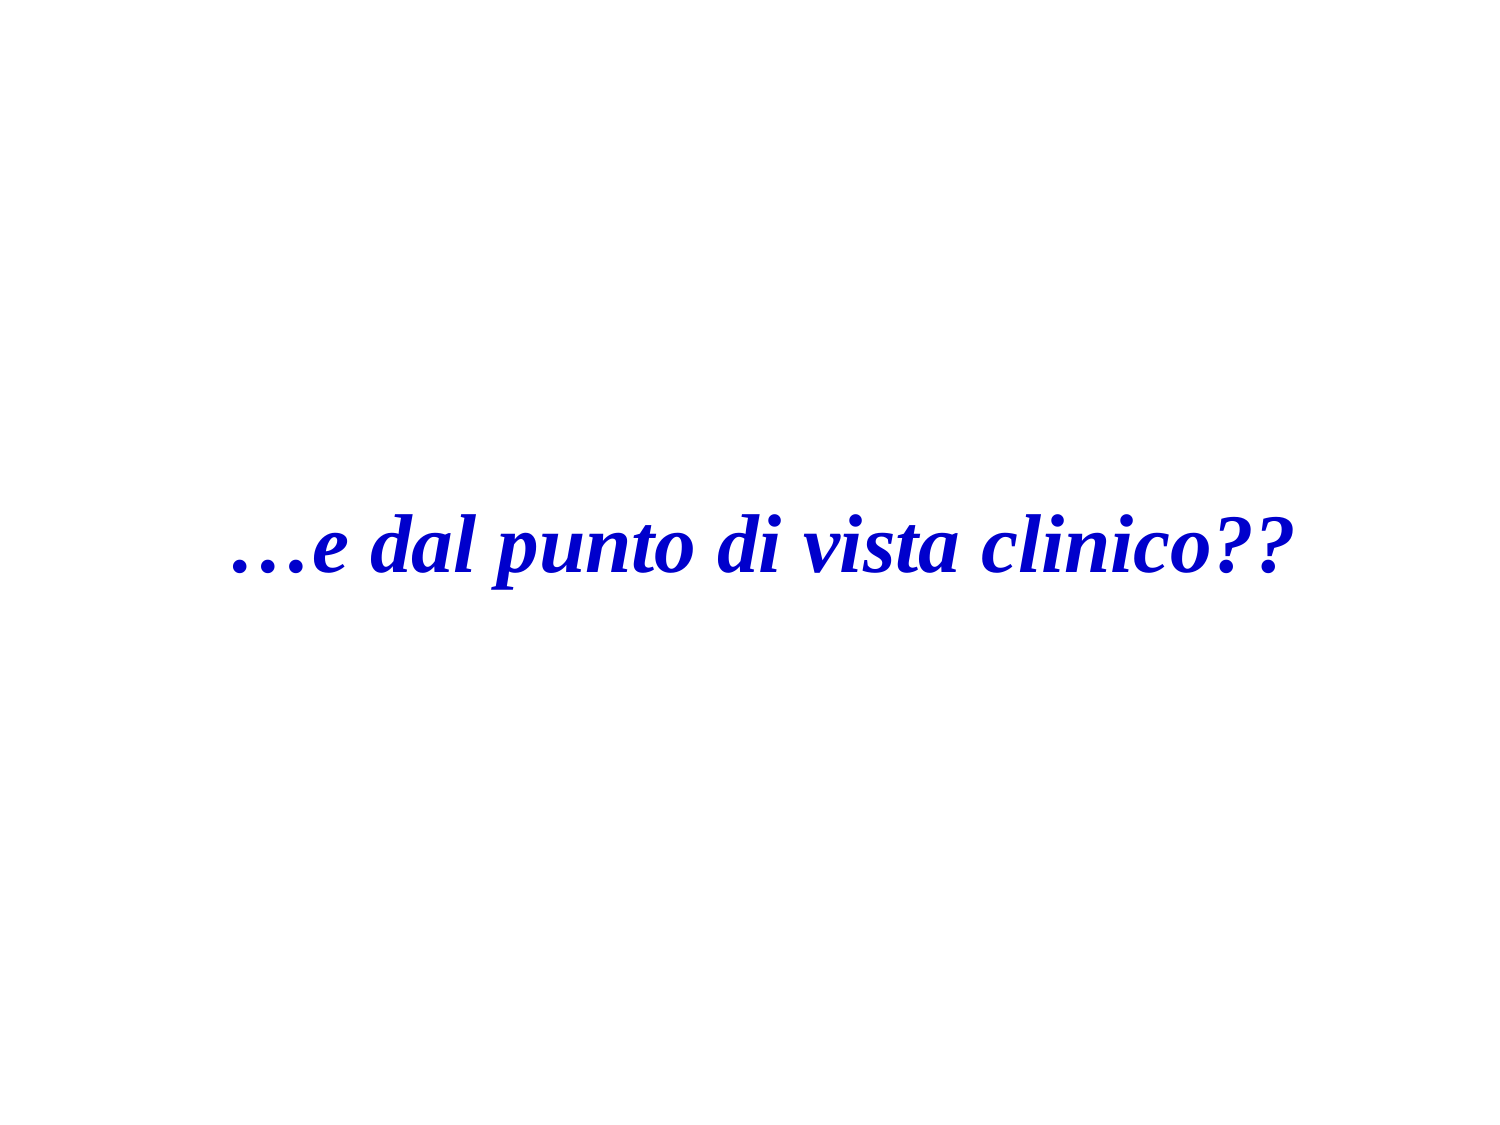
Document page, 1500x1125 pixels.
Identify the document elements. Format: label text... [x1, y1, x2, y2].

text_box …e dal punto di vista clinico?? [183, 481, 1344, 597]
